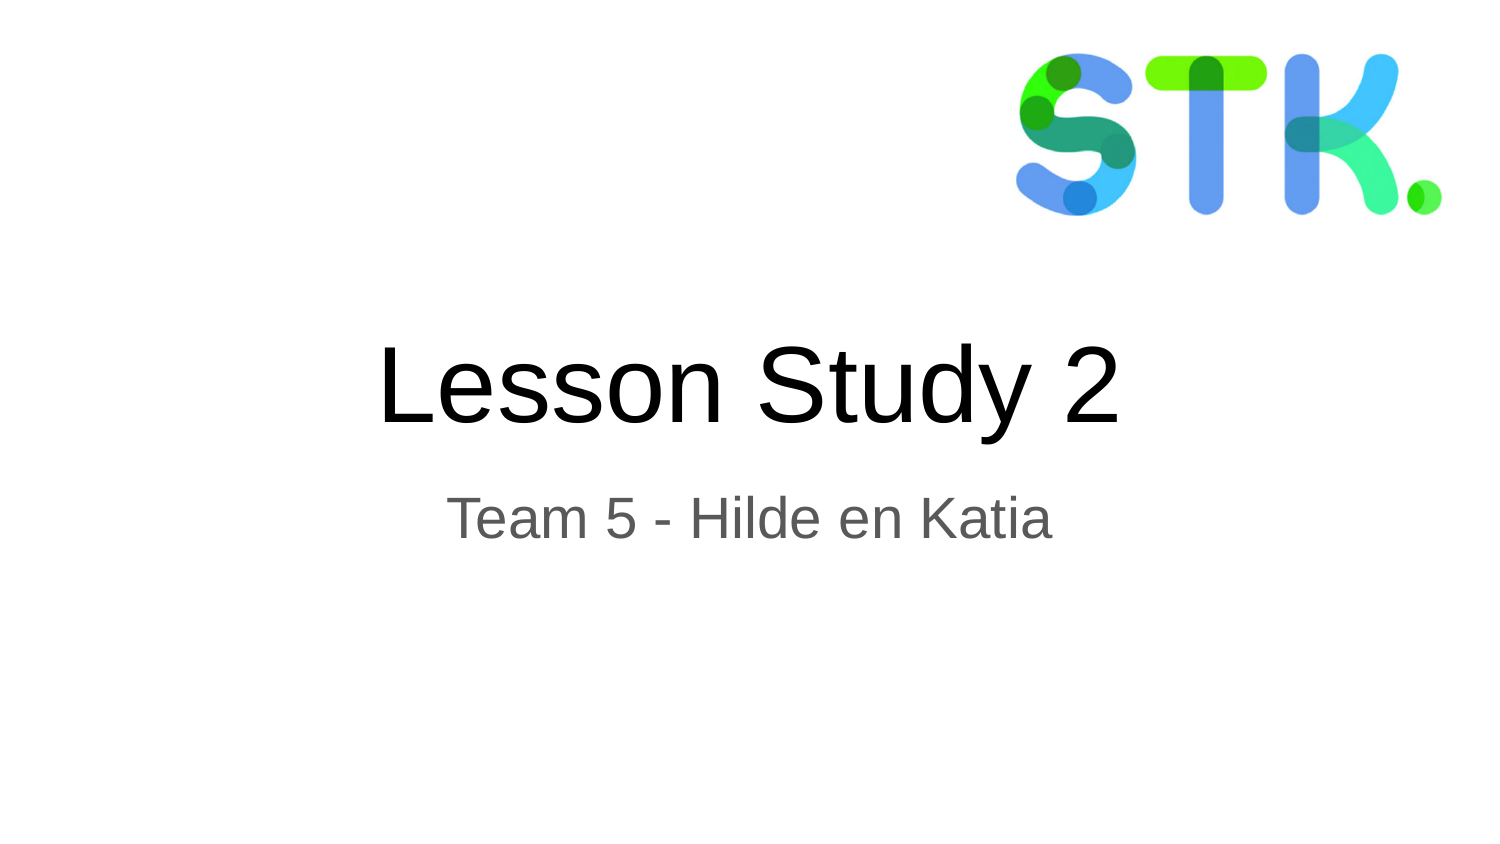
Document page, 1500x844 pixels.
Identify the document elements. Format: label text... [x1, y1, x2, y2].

title Lesson Study 2 [51, 122, 1449, 459]
picture [1000, 24, 1450, 278]
subtitle Team 5 - Hilde en Katia [51, 464, 1449, 595]
